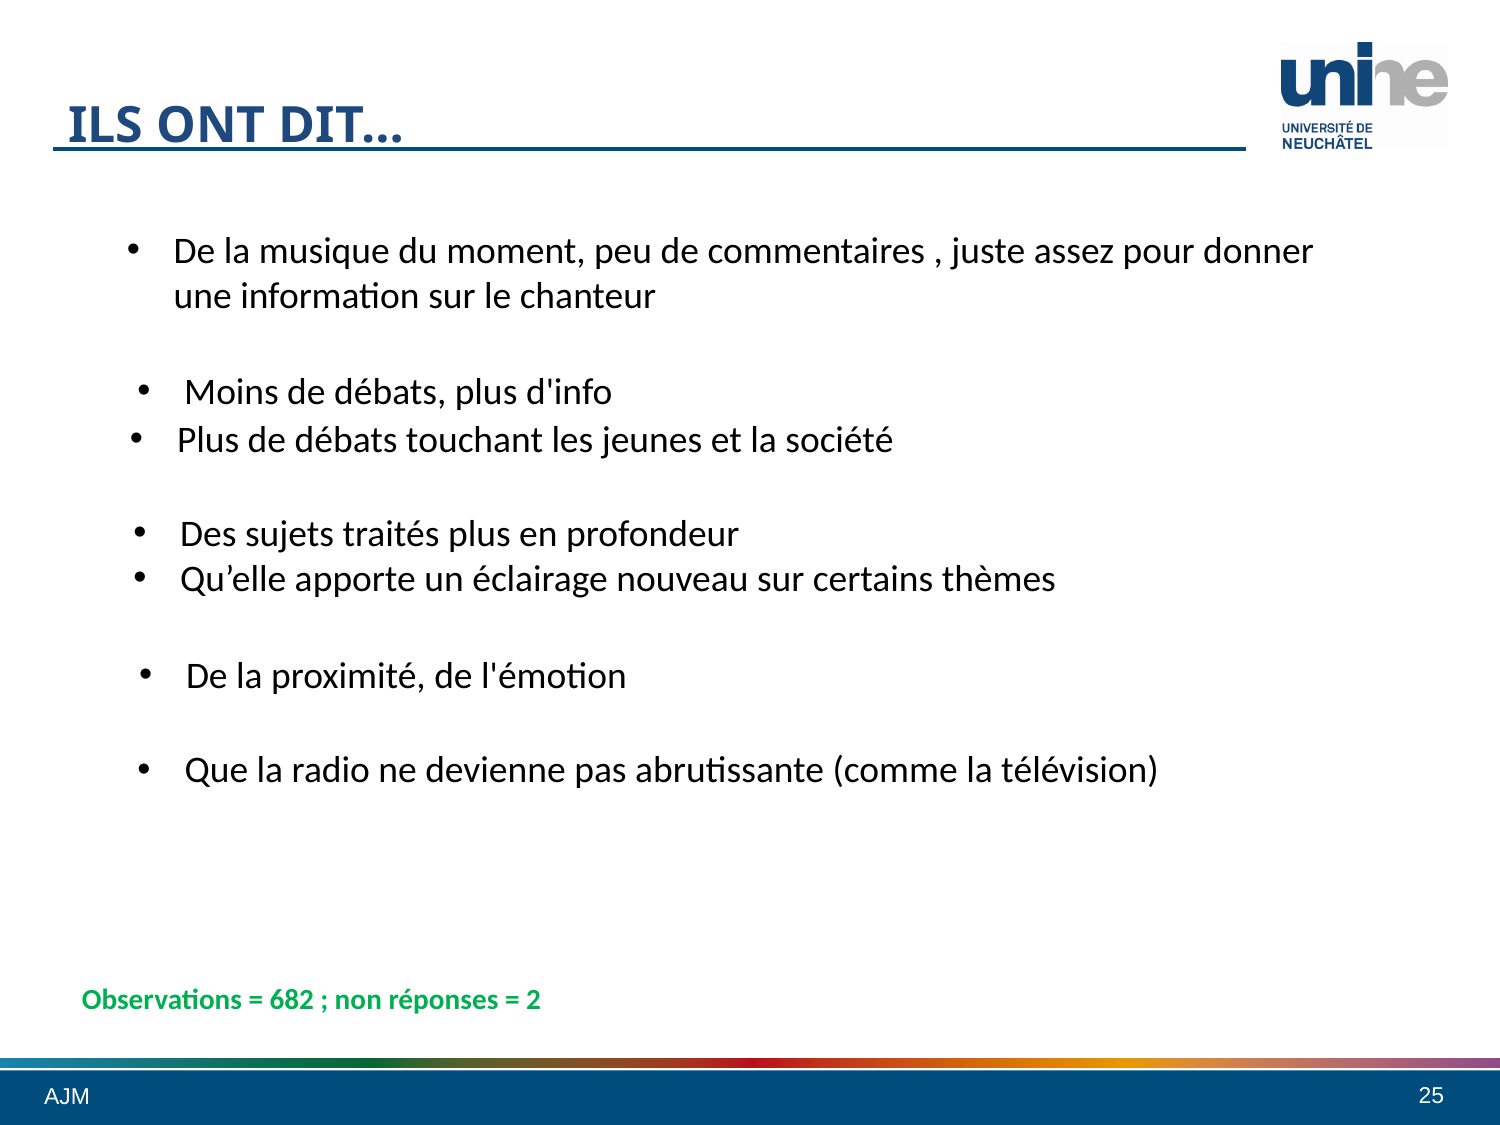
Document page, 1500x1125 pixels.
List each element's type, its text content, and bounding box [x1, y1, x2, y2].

picture [0, 1058, 1500, 1068]
title Ils ont dit… [53, 95, 1270, 149]
text_box Moins de débats, plus d'info [122, 360, 637, 407]
picture [1281, 42, 1448, 149]
text_box De la proximité, de l'émotion [124, 643, 643, 704]
text_box Plus de débats touchant les jeunes et la société [115, 407, 910, 468]
text_box Que la radio ne devienne pas abrutissante (comme la télévision) [122, 738, 1175, 798]
text_box De la musique du moment, peu de commentaires , juste assez pour donner une information sur le chanteur [112, 218, 1388, 324]
text_box Des sujets traités plus en profondeur Qu’elle apporte un éclairage nouveau sur certains thèmes [118, 501, 1073, 607]
text_box Observations = 682 ; non réponses = 2 [67, 972, 557, 1023]
